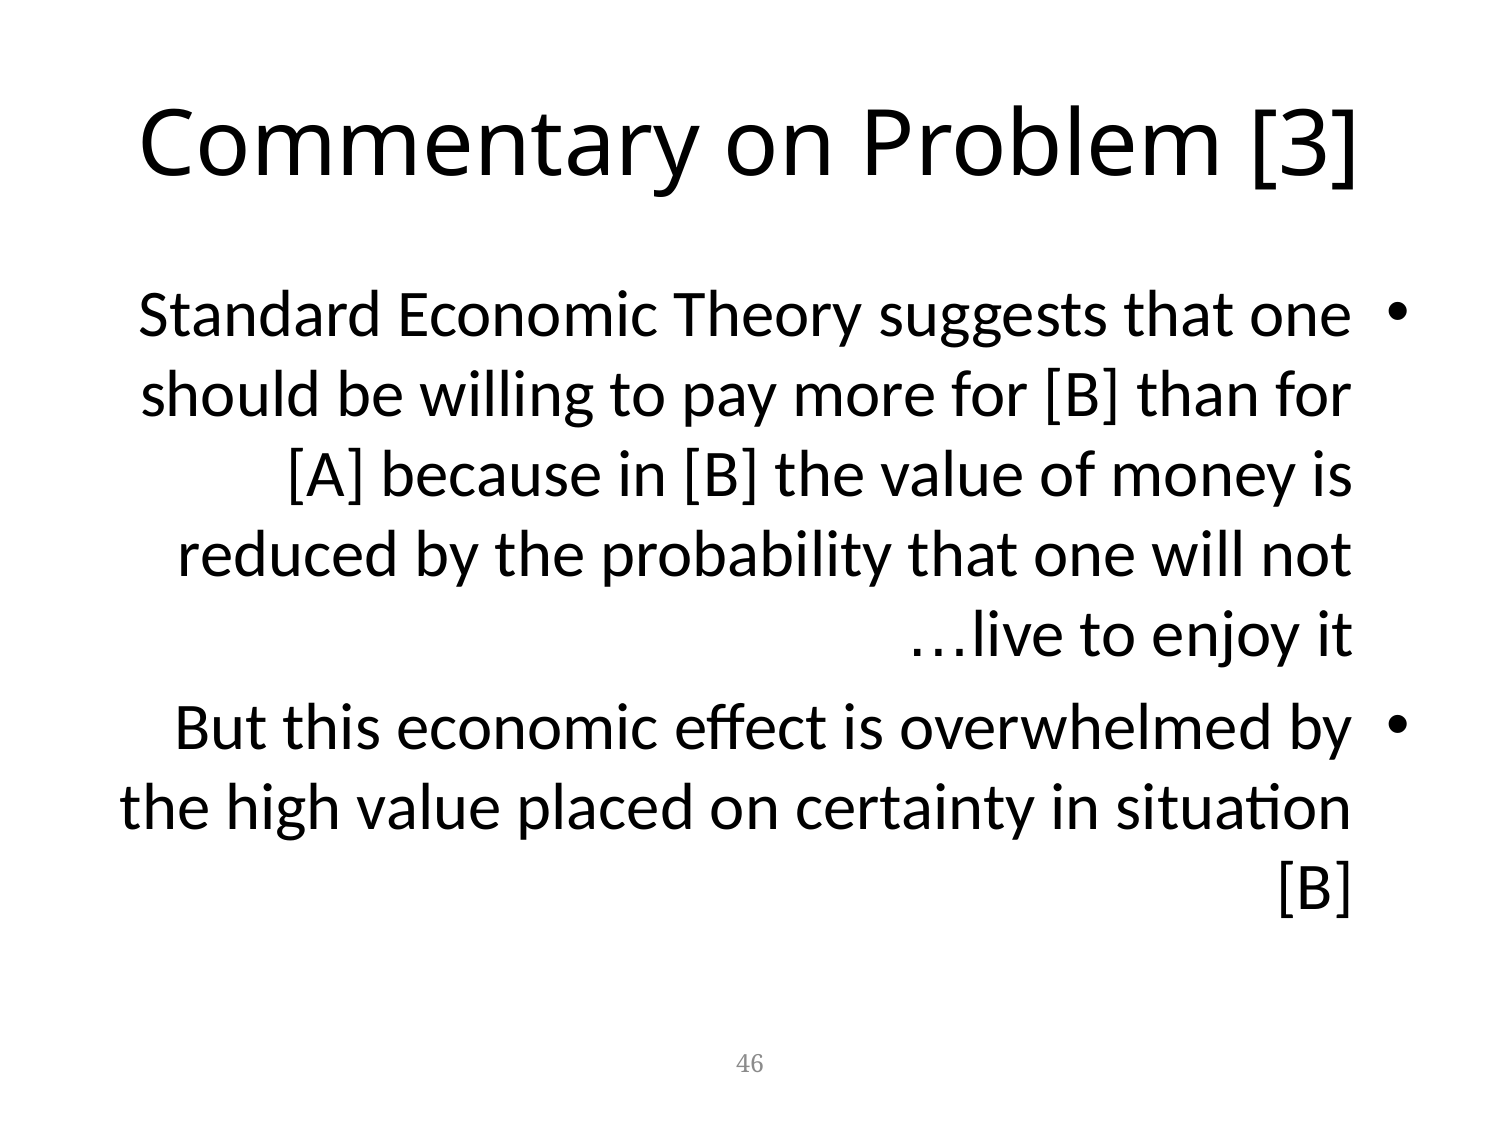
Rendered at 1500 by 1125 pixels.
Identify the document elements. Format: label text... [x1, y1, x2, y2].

slide_number 46 [512, 1025, 988, 1104]
list Standard Economic Theory suggests that one should be willing to pay more for [B] than for [A] because in [B] the value of money is reduced by the probability that one will not live to enjoy it… But this economic effect is overwhelmed by the high value placed on certainty in situation [B] [75, 262, 1425, 1005]
title Commentary on Problem [3] [75, 45, 1425, 233]
